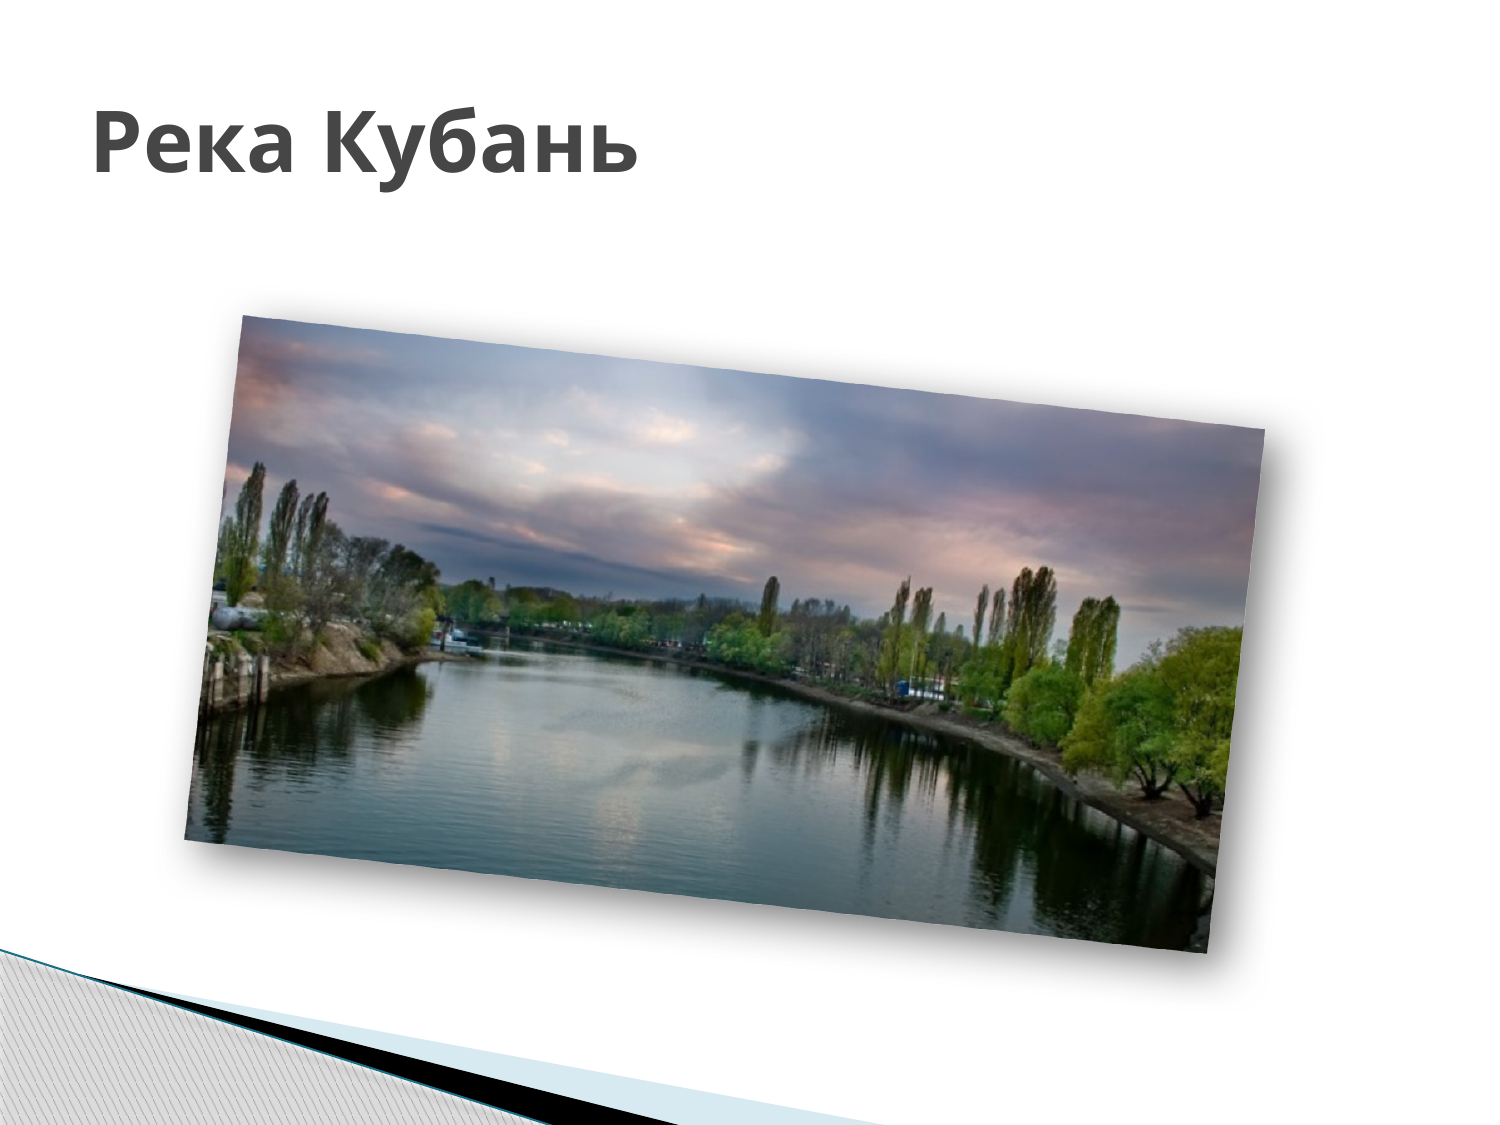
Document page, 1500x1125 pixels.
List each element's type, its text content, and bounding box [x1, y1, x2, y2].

title Река Кубань [75, 45, 1425, 233]
picture [185, 316, 1264, 953]
